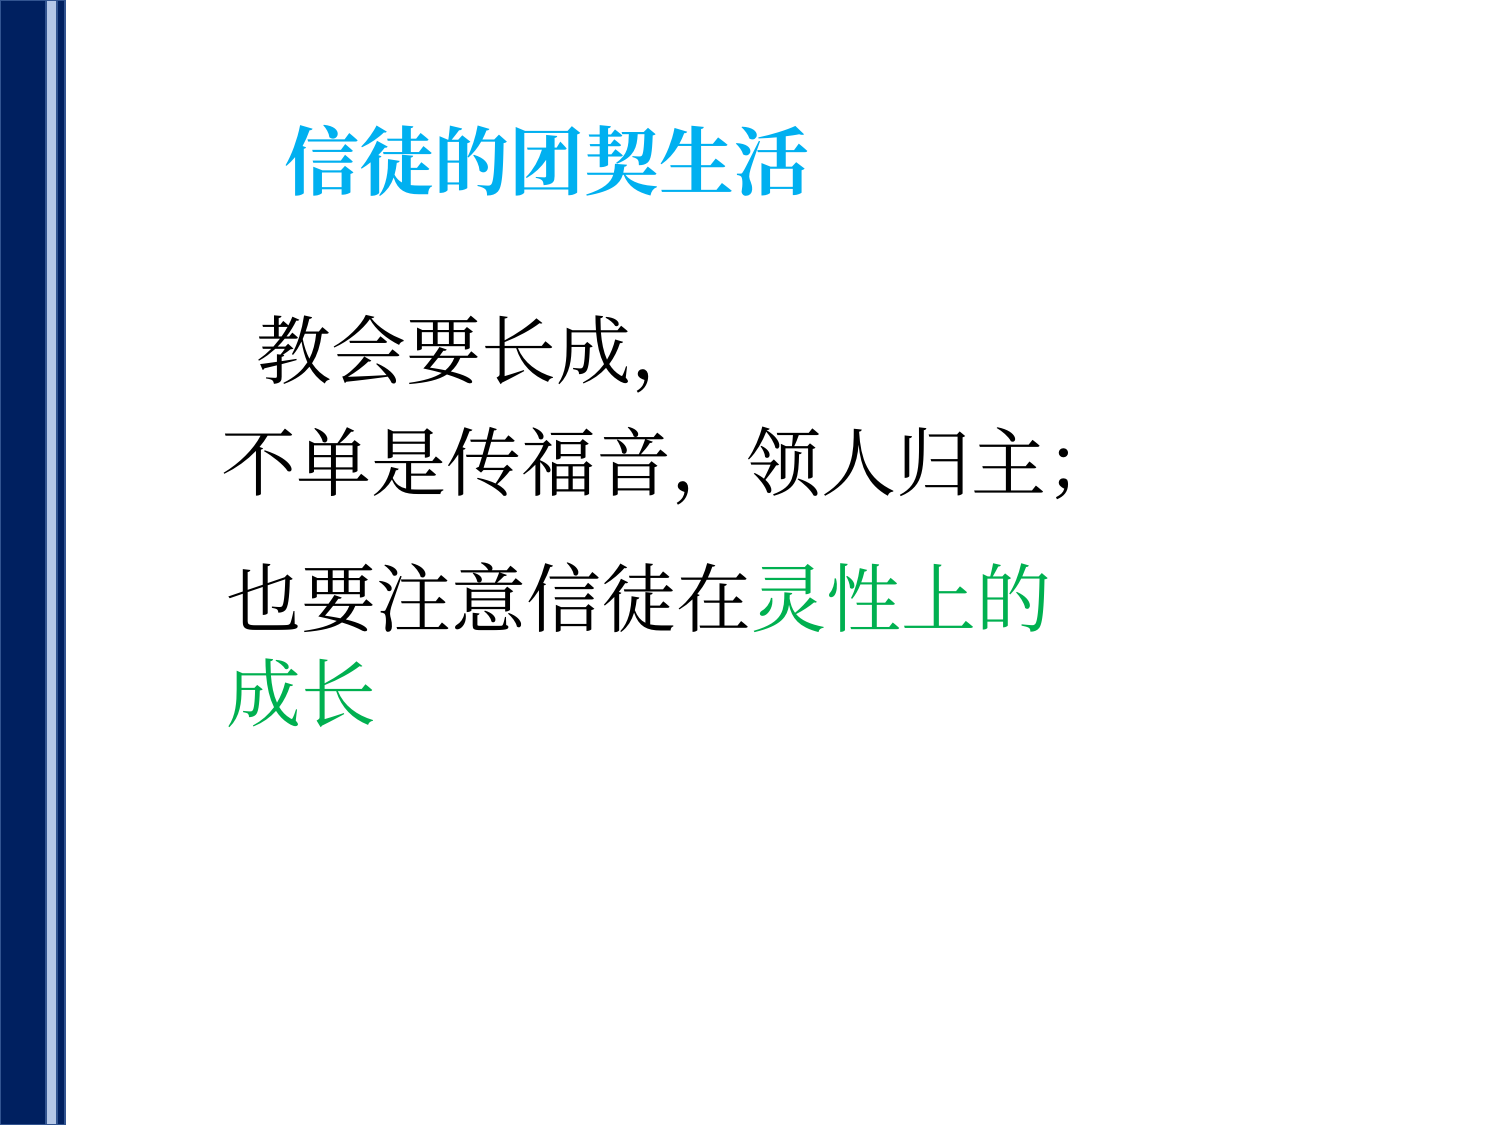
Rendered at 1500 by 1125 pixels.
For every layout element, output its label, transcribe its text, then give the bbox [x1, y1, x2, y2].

text_box [58, 0, 66, 1125]
text_box [0, 0, 45, 1125]
text_box 信徒的团契生活 [269, 101, 825, 212]
text_box 也要注意信徒在灵性上的成长 [212, 538, 1117, 745]
text_box [45, 0, 58, 1125]
text_box 教会要长成， 不单是传福音，领人归主； [206, 290, 1258, 513]
